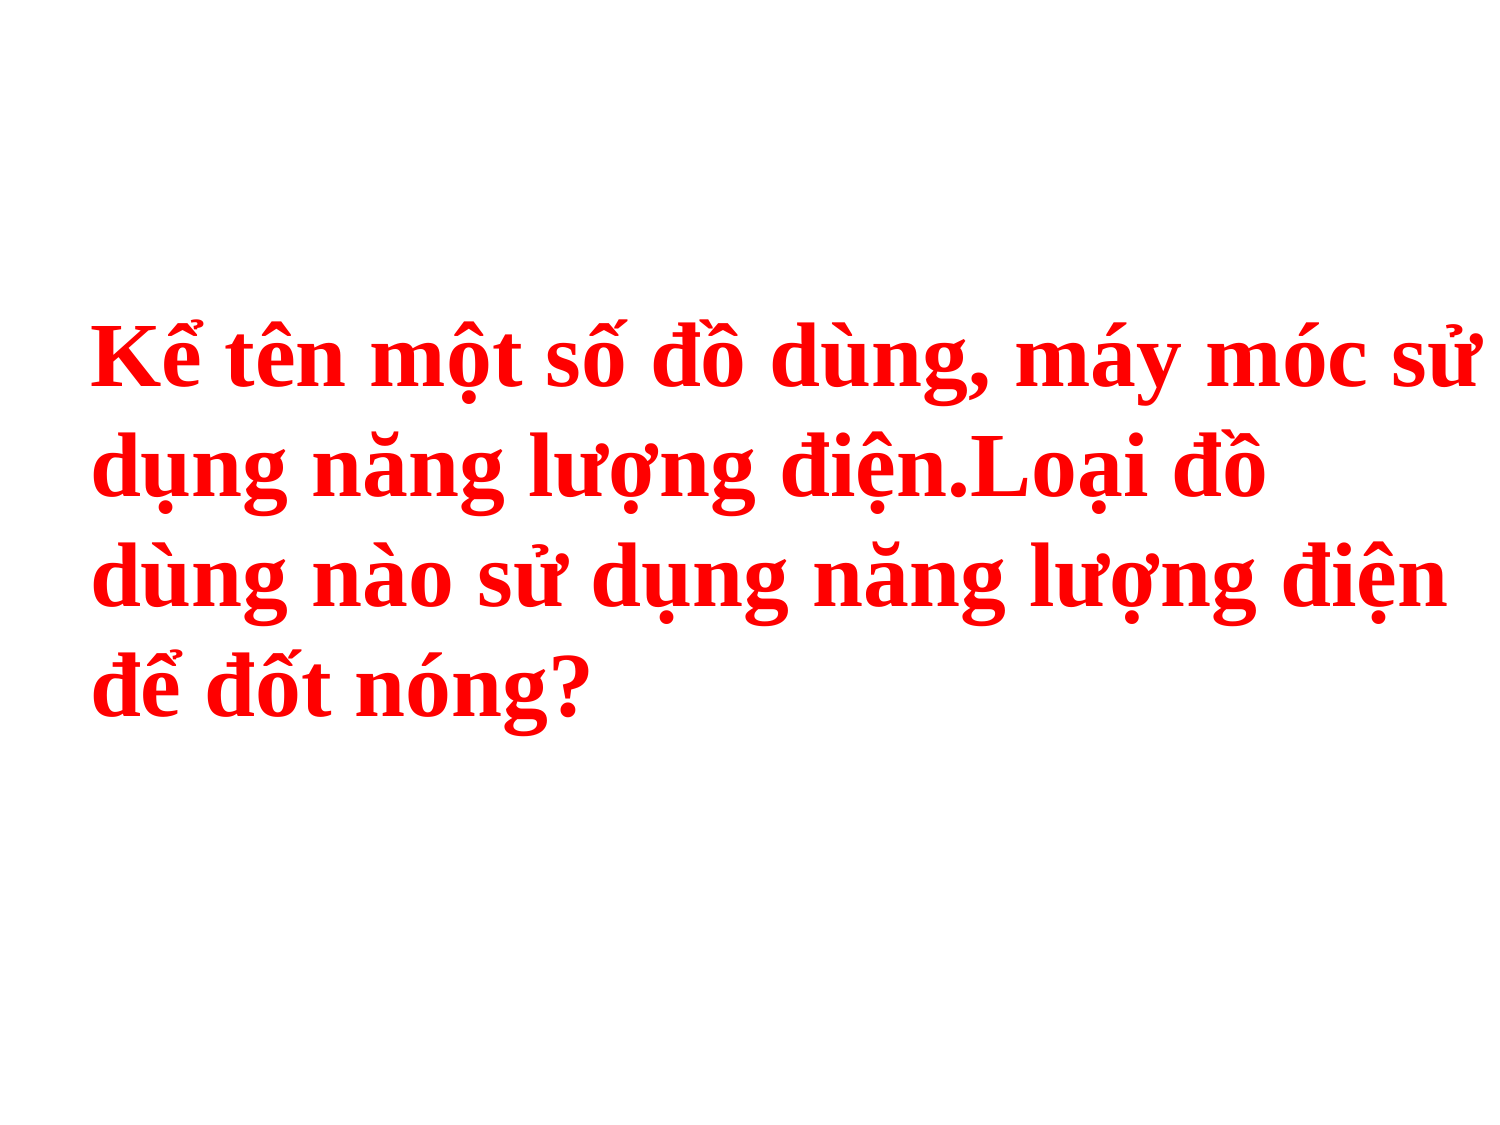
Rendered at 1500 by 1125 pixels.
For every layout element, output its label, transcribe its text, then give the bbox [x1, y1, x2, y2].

list Kể tên một số đồ dùng, máy móc sử dụng năng lượng điện.Loại đồ dùng nào sử dụng năng lượng điện để đốt nóng? [75, 287, 1500, 813]
